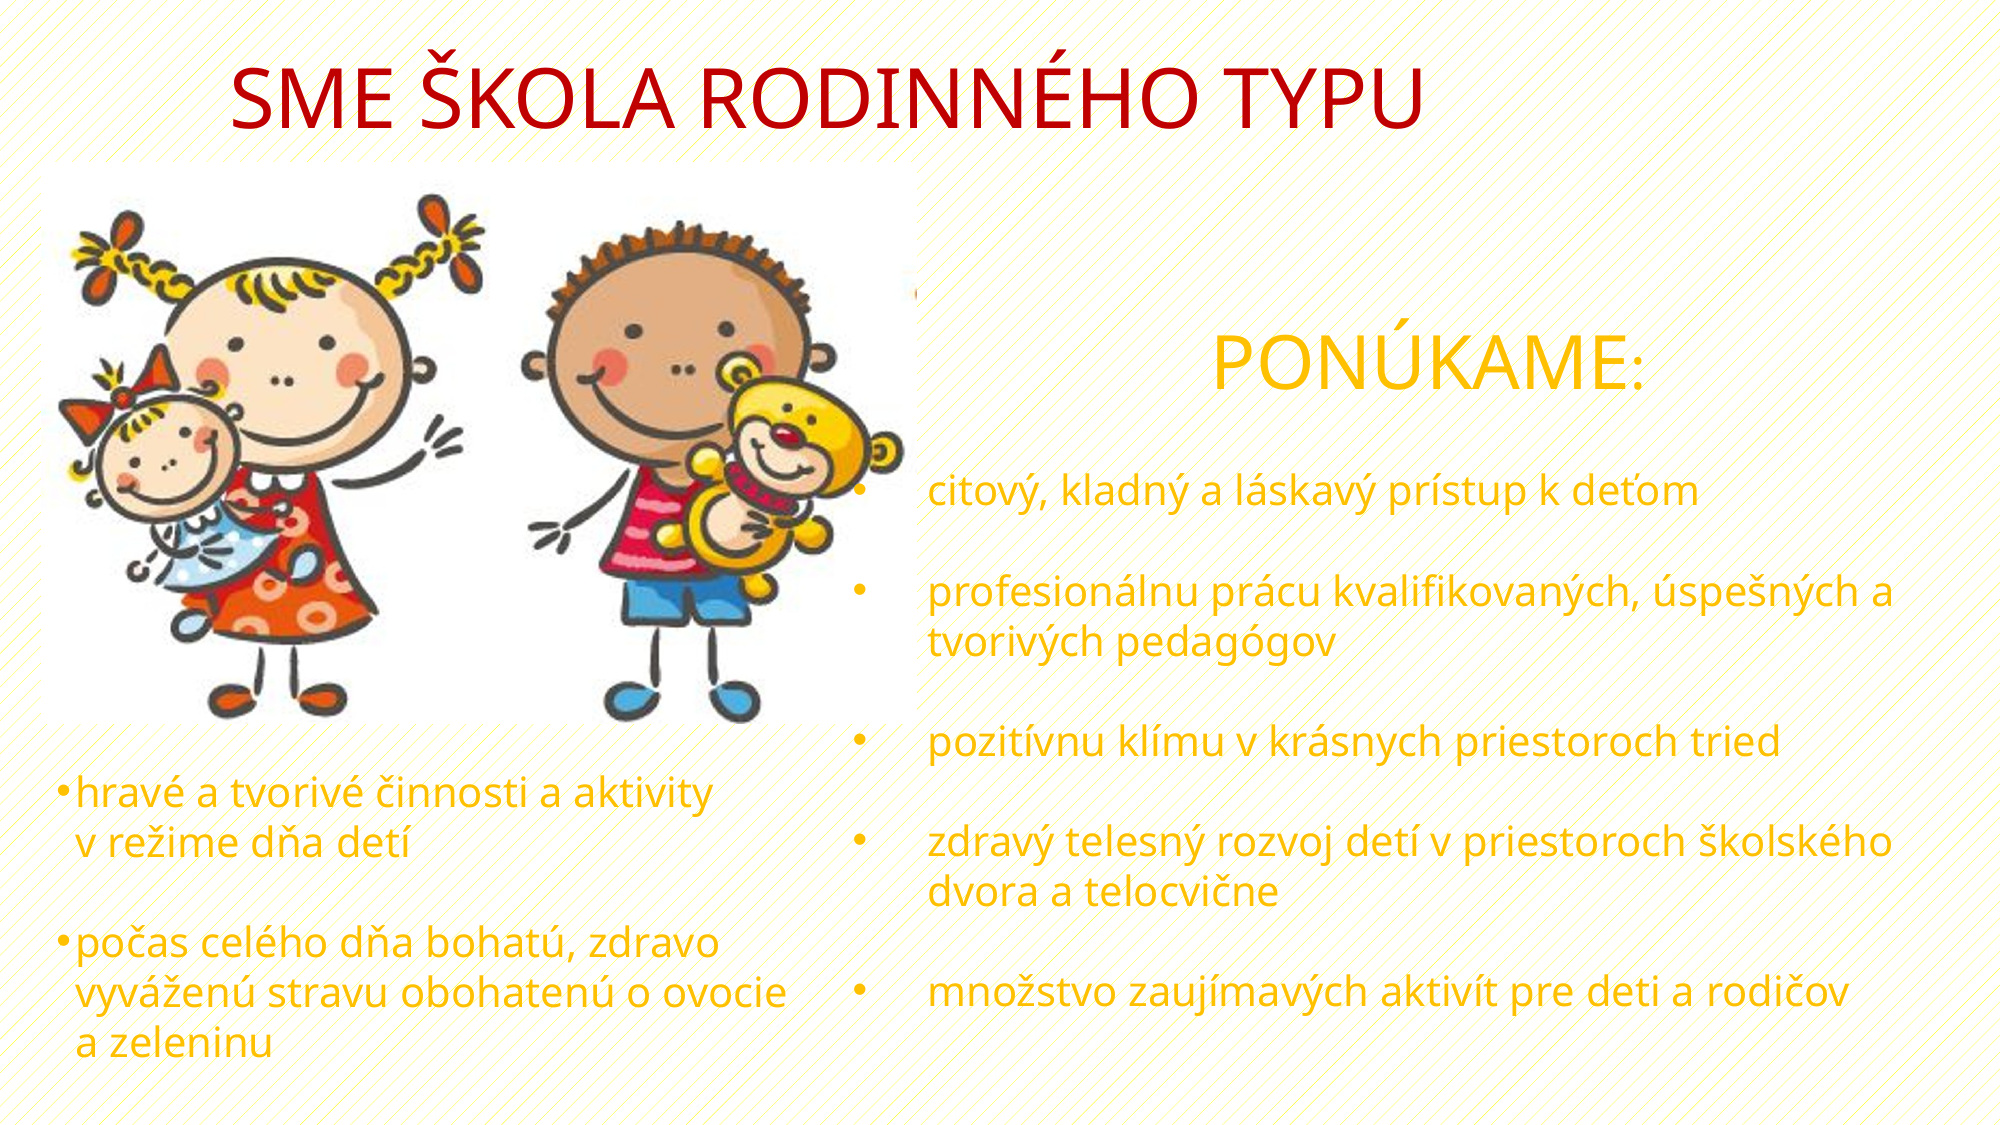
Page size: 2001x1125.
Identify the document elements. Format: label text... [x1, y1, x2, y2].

text_box hravé a tvorivé činnosti a aktivity v režime dňa detí počas celého dňa bohatú, zdravo vyváženú stravu obohatenú o ovocie a zeleninu [41, 758, 809, 1125]
text_box PONÚKAME: citový, kladný a láskavý prístup k deťom profesionálnu prácu kvalifikovaných, úspešných a tvorivých pedagógov pozitívnu klímu v krásnych priestoroch tried zdravý telesný rozvoj detí v priestoroch školského dvora a telocvične množstvo zaujímavých aktivít pre deti a rodičov [837, 306, 2000, 1125]
text_box SME ŠKOLA RODINNÉHO TYPU [214, 38, 1746, 198]
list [41, 162, 917, 724]
